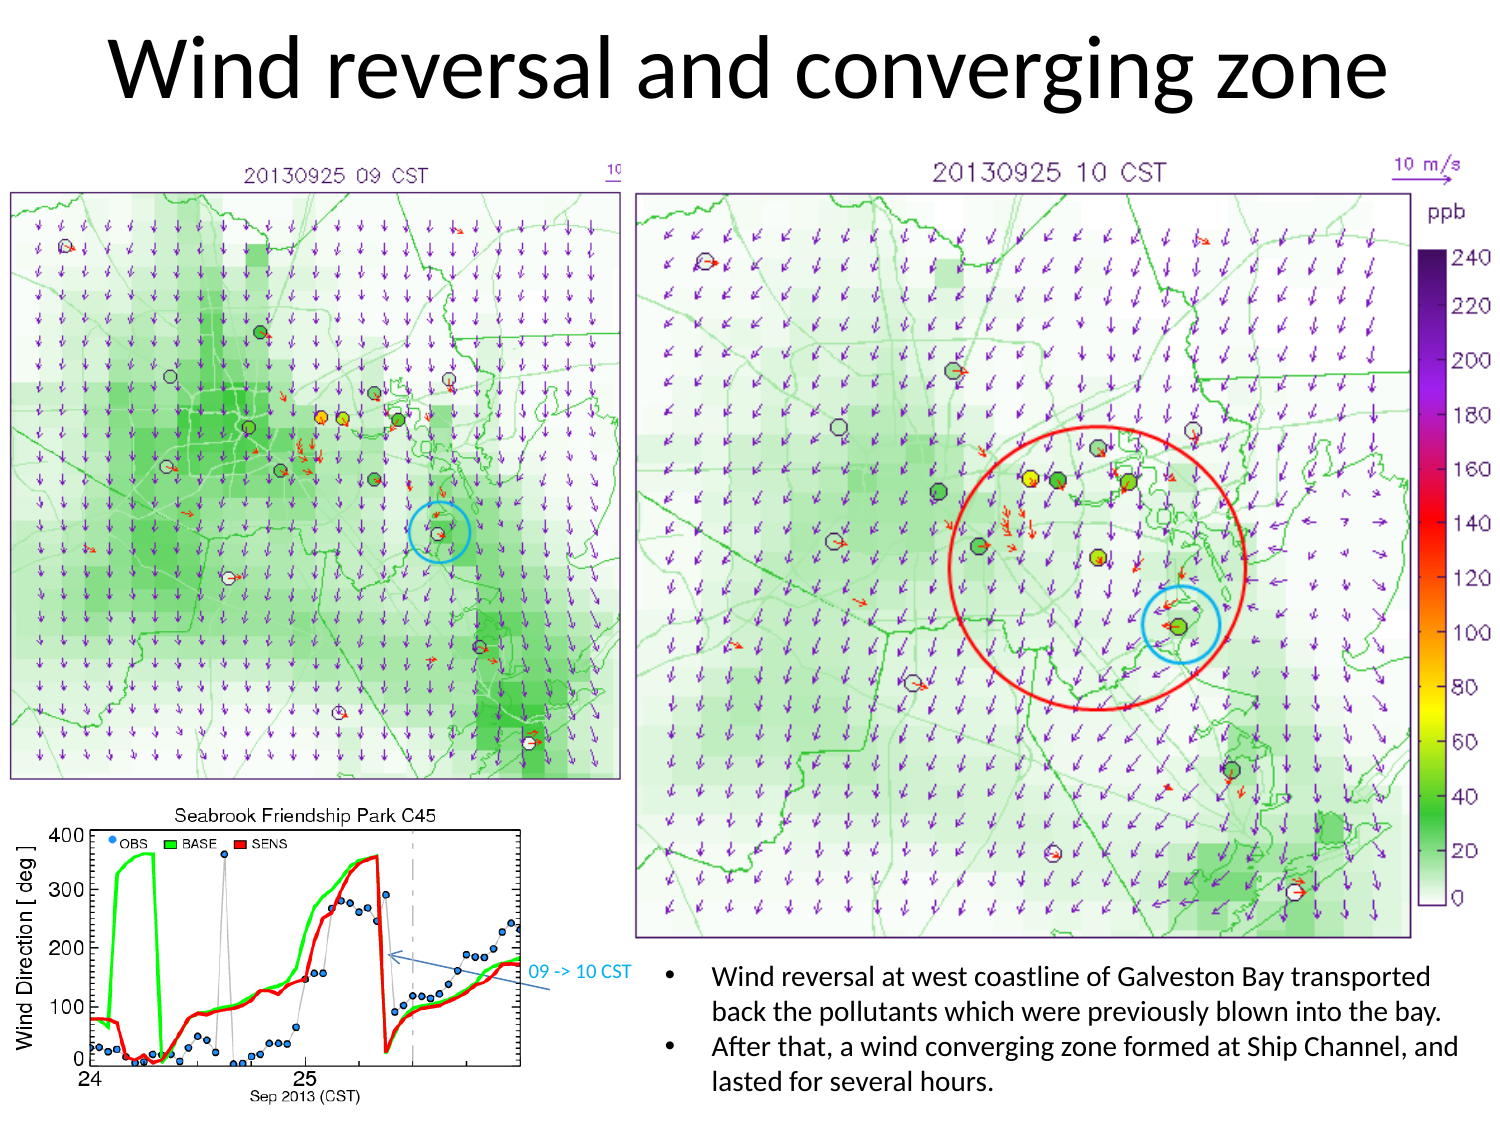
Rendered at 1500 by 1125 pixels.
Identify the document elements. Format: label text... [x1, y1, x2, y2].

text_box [532, 954, 551, 990]
title Wind reversal and converging zone [75, 0, 1425, 125]
picture [0, 137, 1497, 959]
picture [12, 799, 528, 1110]
text_box 09 -> 10 CST [532, 950, 647, 990]
text_box Wind reversal at west coastline of Galveston Bay transported back the pollutants which were previously blown into the bay. After that, a wind converging zone formed at Ship Channel, and lasted for several hours. [649, 967, 1488, 1105]
